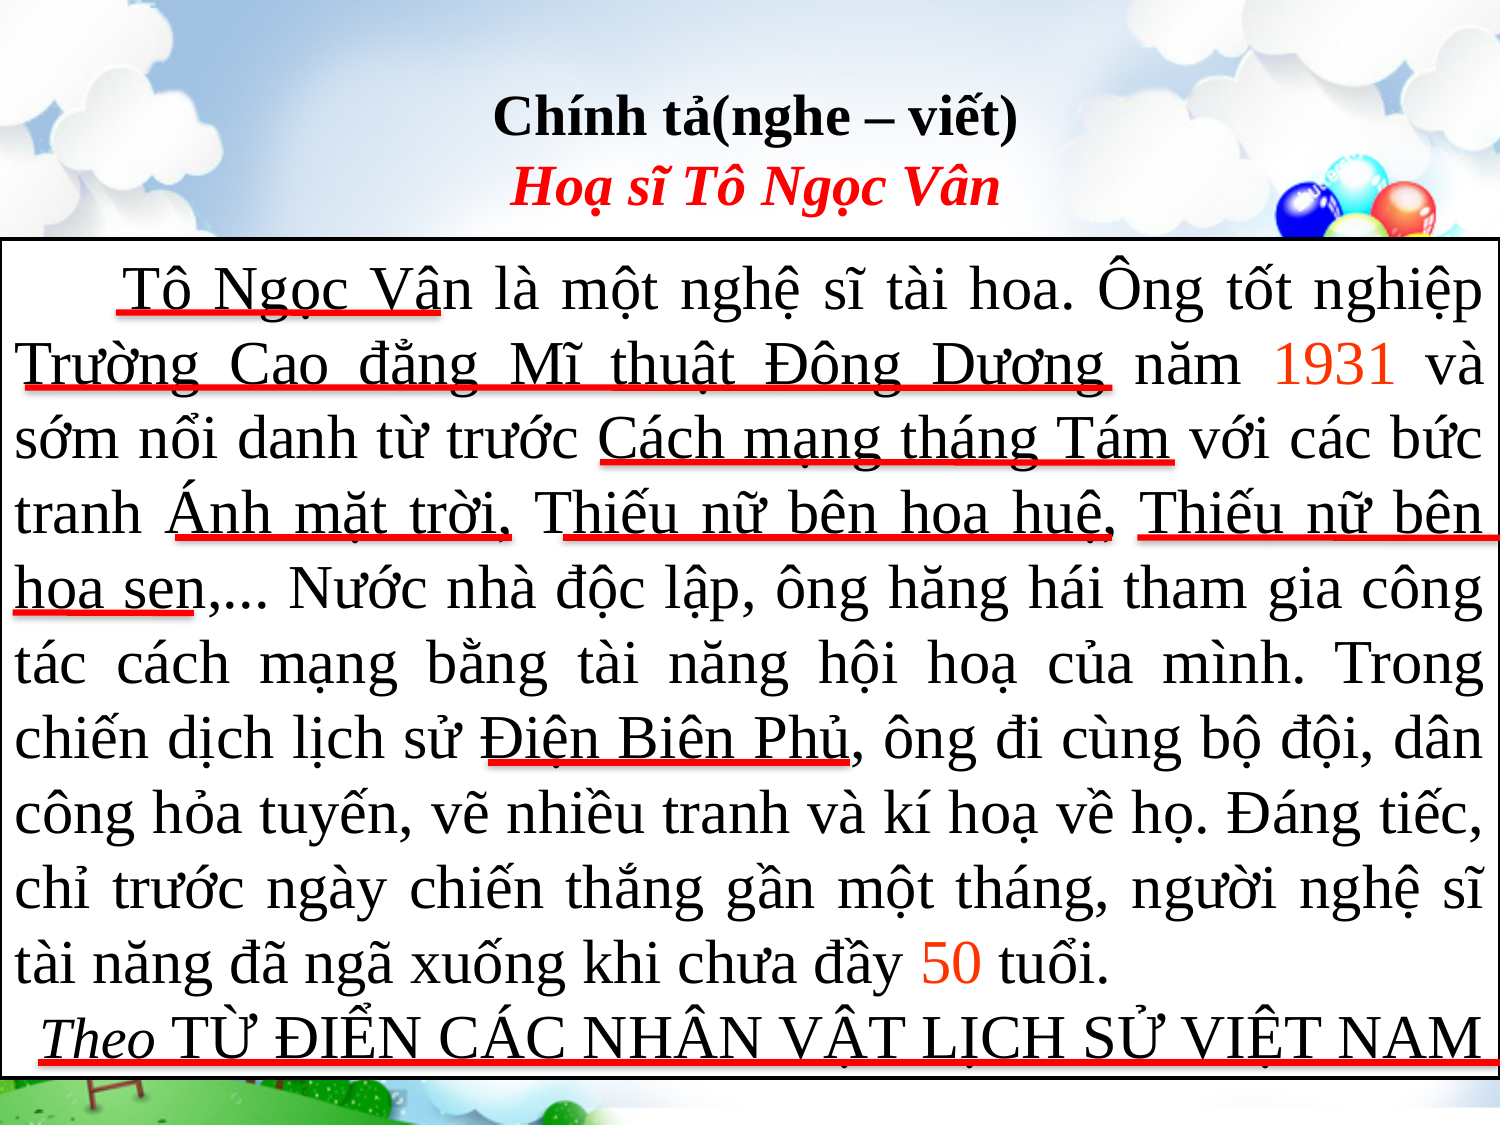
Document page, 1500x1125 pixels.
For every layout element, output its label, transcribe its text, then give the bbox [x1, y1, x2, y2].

text_box Chính tả(nghe – viết) Hoạ sĩ Tô Ngọc Vân [249, 0, 1263, 225]
picture [0, 1080, 1500, 1125]
picture [0, 0, 1500, 237]
text_box Tô Ngọc Vân là một nghệ sĩ tài hoa. Ông tốt nghiệp Trường Cao đẳng Mĩ thuật Đông Dương năm 1931 và sớm nổi danh từ trước Cách mạng tháng Tám với các bức tranh Ánh mặt trời, Thiếu nữ bên hoa huệ, Thiếu nữ bên hoa sen,... Nước nhà độc lập, ông hăng hái tham gia công tác cách mạng bằng tài năng hội hoạ của mình. Trong chiến dịch lịch sử Điện Biên Phủ, ông đi cùng bộ đội, dân công hỏa tuyến, vẽ nhiều tranh và kí hoạ về họ. Đáng tiếc, chỉ trước ngày chiến thắng gần một tháng, người nghệ sĩ tài năng đã ngã xuống khi chưa đầy 50 tuổi. Theo TỪ ĐIỂN CÁC NHÂN VẬT LỊCH SỬ VIỆT NAM [0, 237, 1500, 1080]
